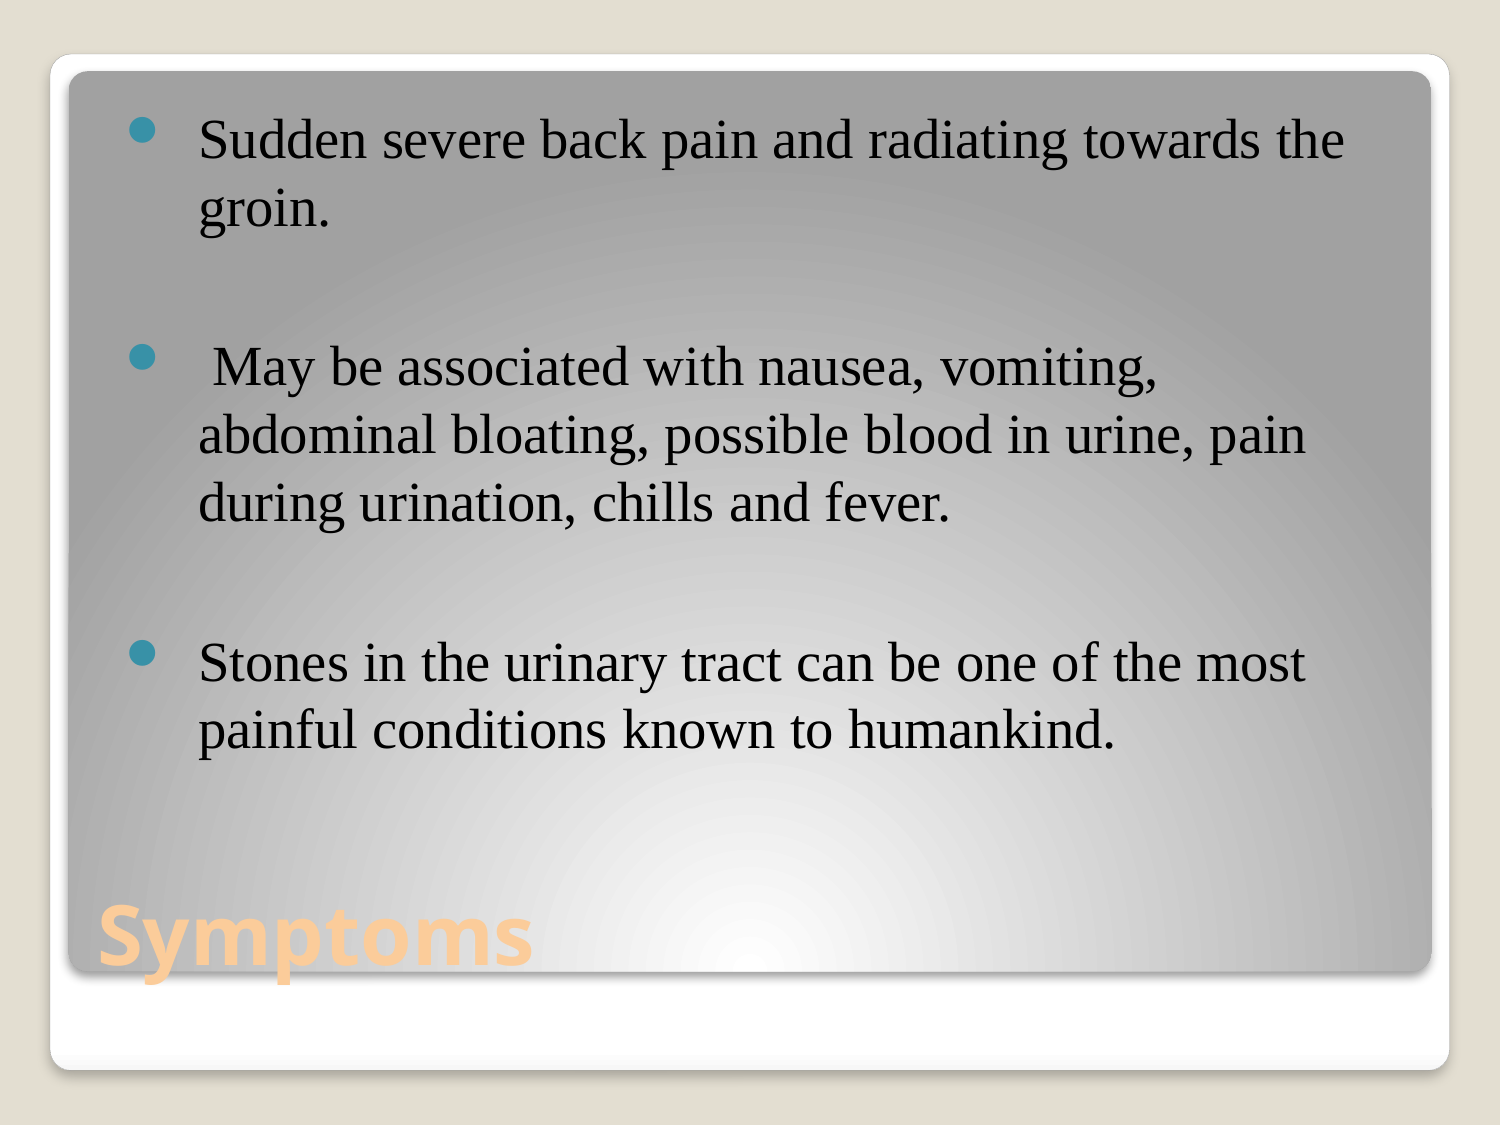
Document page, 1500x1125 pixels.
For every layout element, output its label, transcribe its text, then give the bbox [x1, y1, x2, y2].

list Sudden severe back pain and radiating towards the groin. May be associated with nausea, vomiting, abdominal bloating, possible blood in urine, pain during urination, chills and fever. Stones in the urinary tract can be one of the most painful conditions known to humankind. [82, 86, 1425, 774]
title Symptoms [82, 817, 1425, 990]
